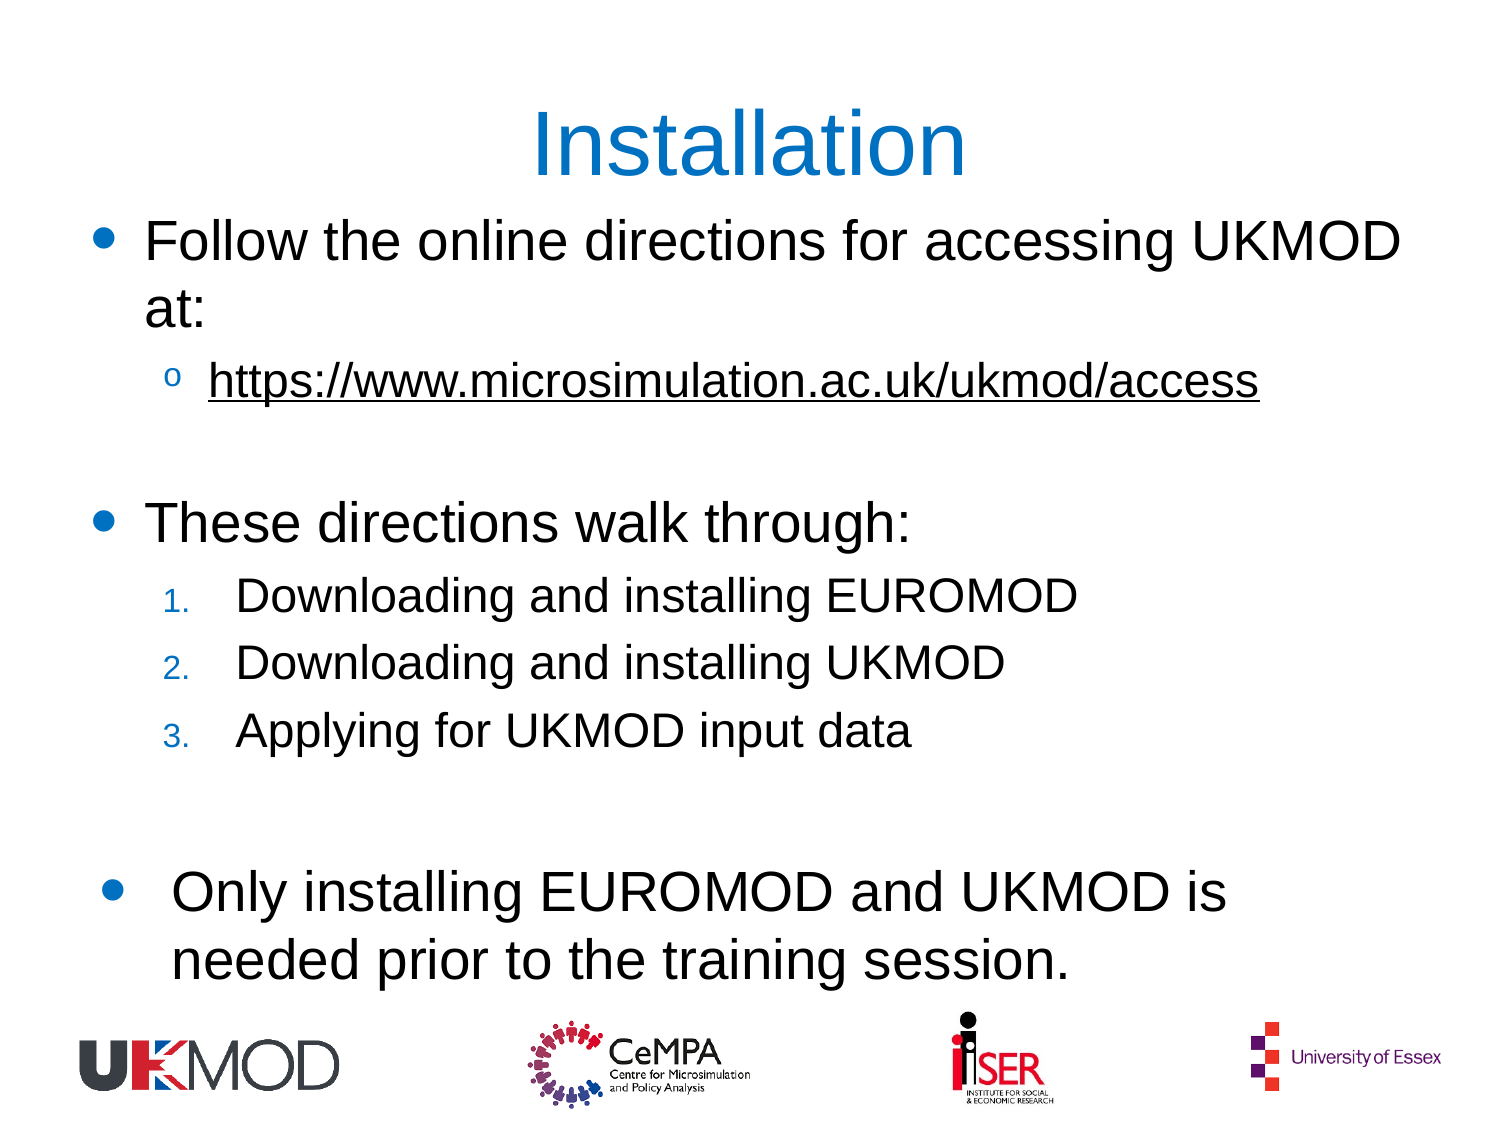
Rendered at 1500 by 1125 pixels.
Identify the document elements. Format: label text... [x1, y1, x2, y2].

picture [1251, 1022, 1441, 1091]
picture [527, 1020, 750, 1109]
picture [73, 1036, 343, 1094]
picture [934, 1005, 1067, 1125]
title Installation [75, 45, 1425, 196]
list Follow the online directions for accessing UKMOD at: https://www.microsimulation.ac.uk/ukmod/access These directions walk through: Downloading and installing EUROMOD Downloading and installing UKMOD Applying for UKMOD input data Only installing EUROMOD and UKMOD is needed prior to the training session. [75, 196, 1425, 1005]
